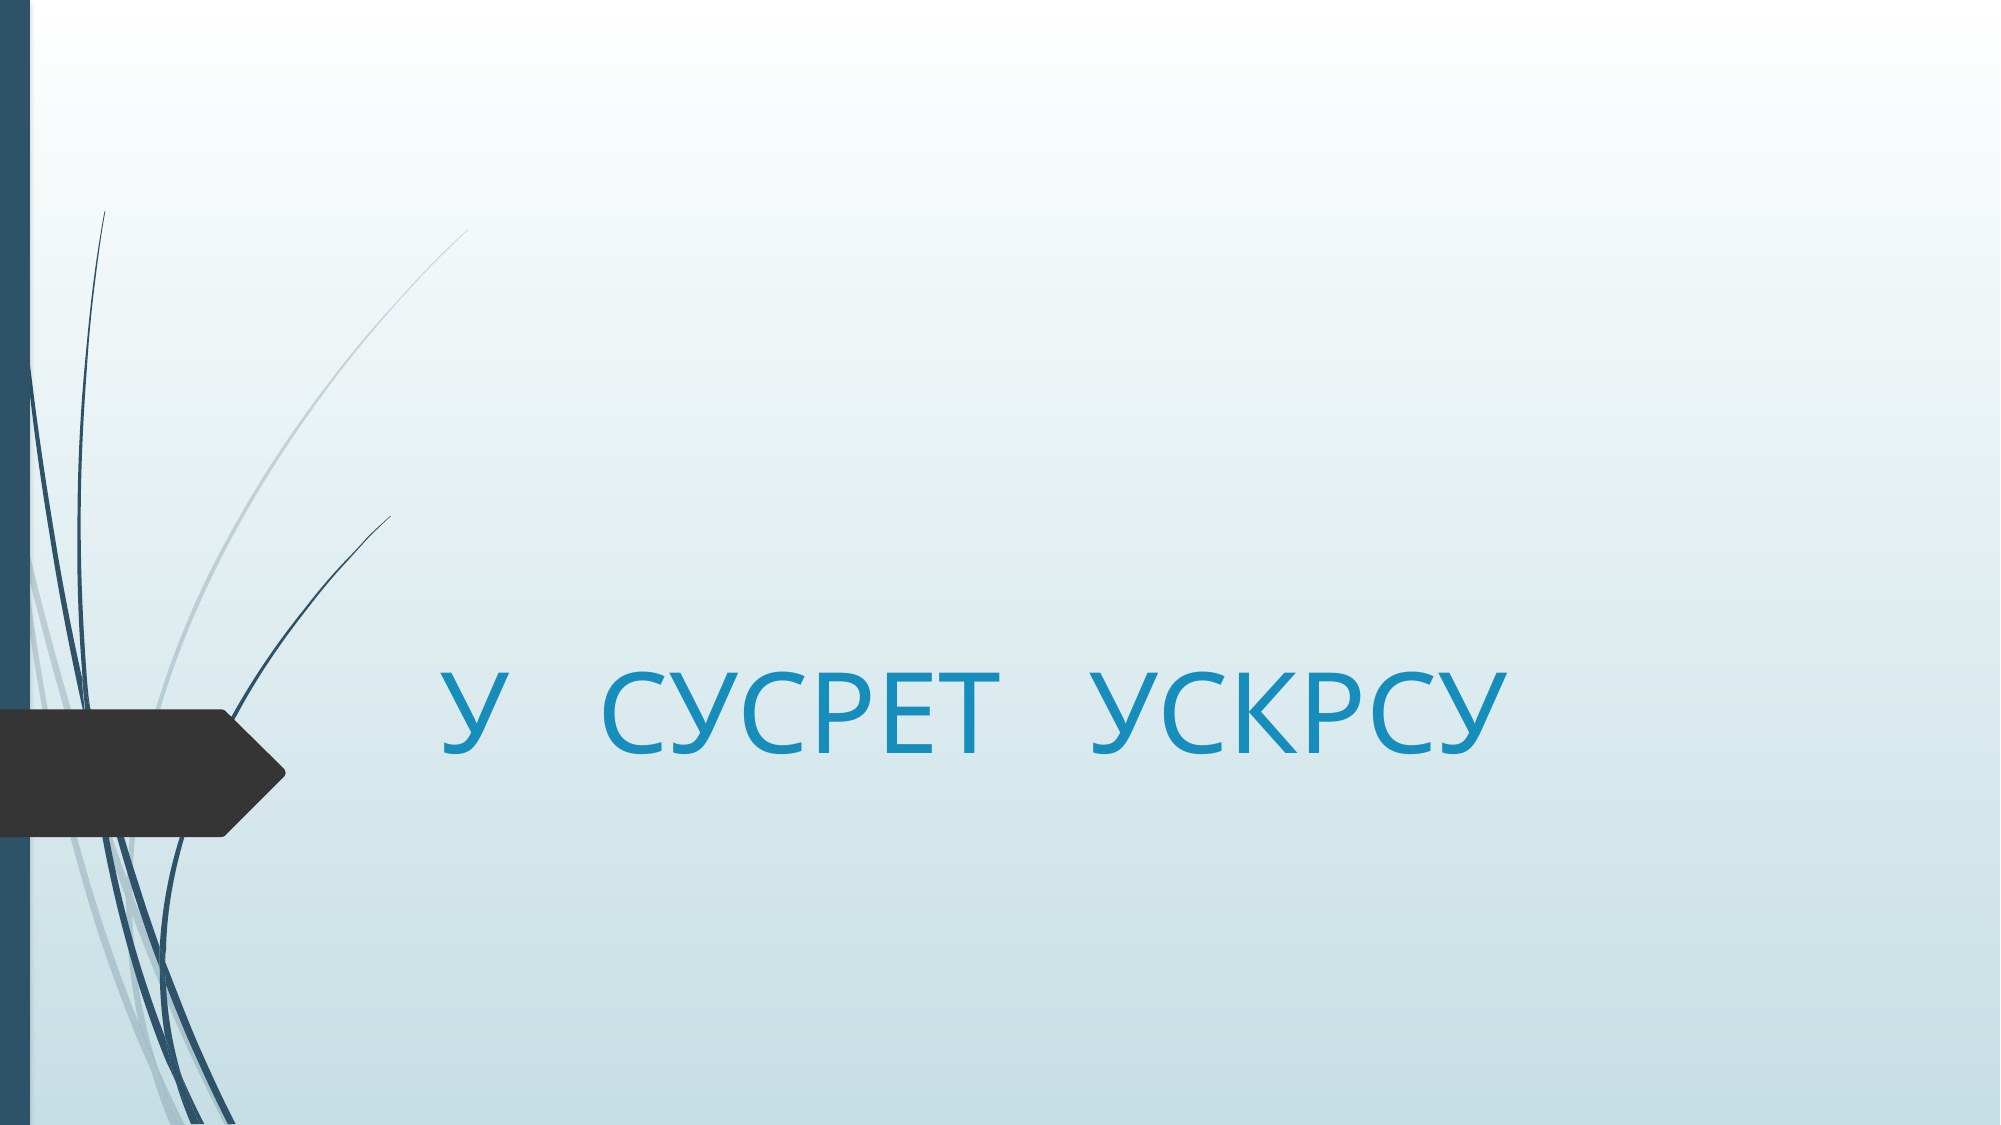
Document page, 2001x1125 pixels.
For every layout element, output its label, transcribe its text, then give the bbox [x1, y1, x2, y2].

title У СУСРЕТ УСКРСУ [424, 412, 1888, 784]
